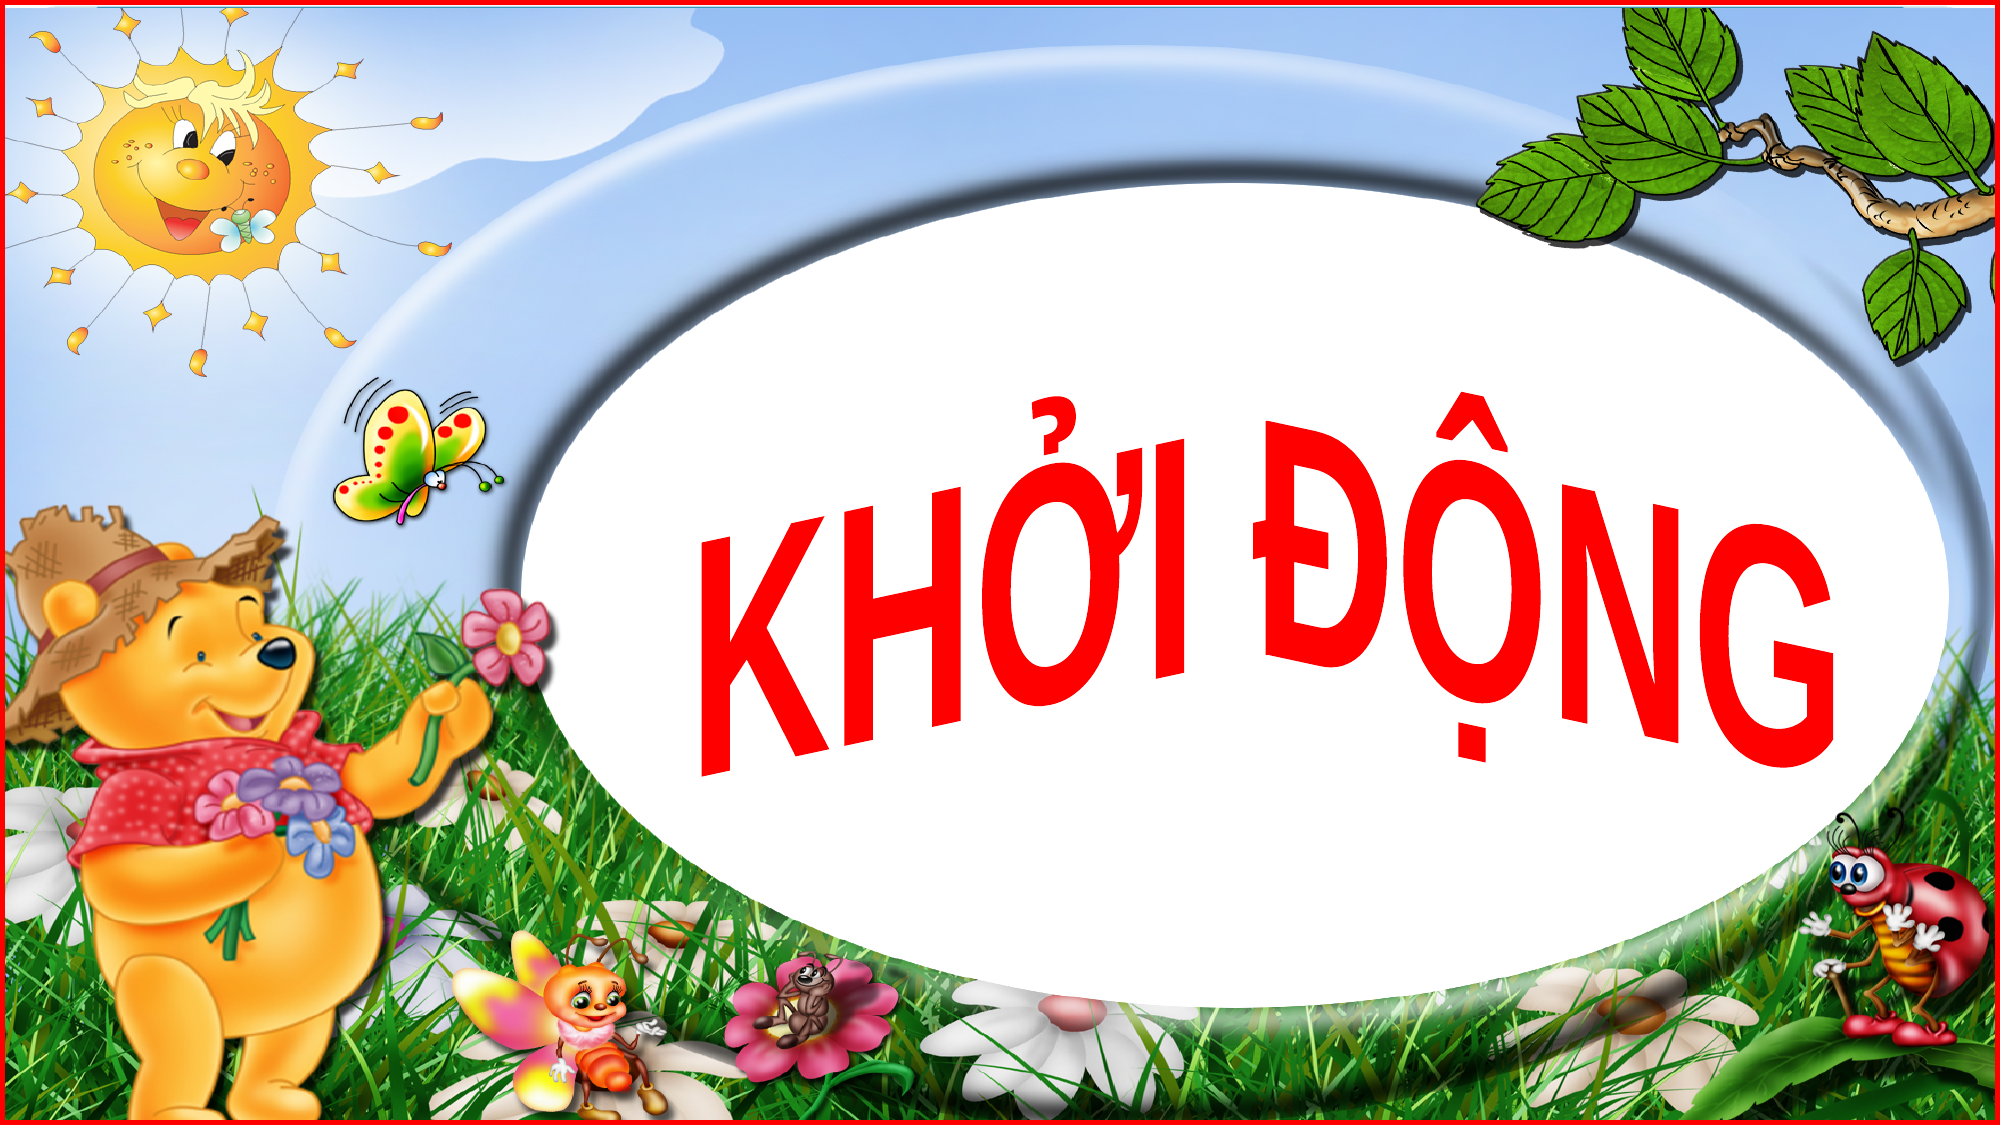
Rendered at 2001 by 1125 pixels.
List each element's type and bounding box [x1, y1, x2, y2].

picture [0, 0, 2001, 1125]
text_box [0, 0, 2000, 8]
